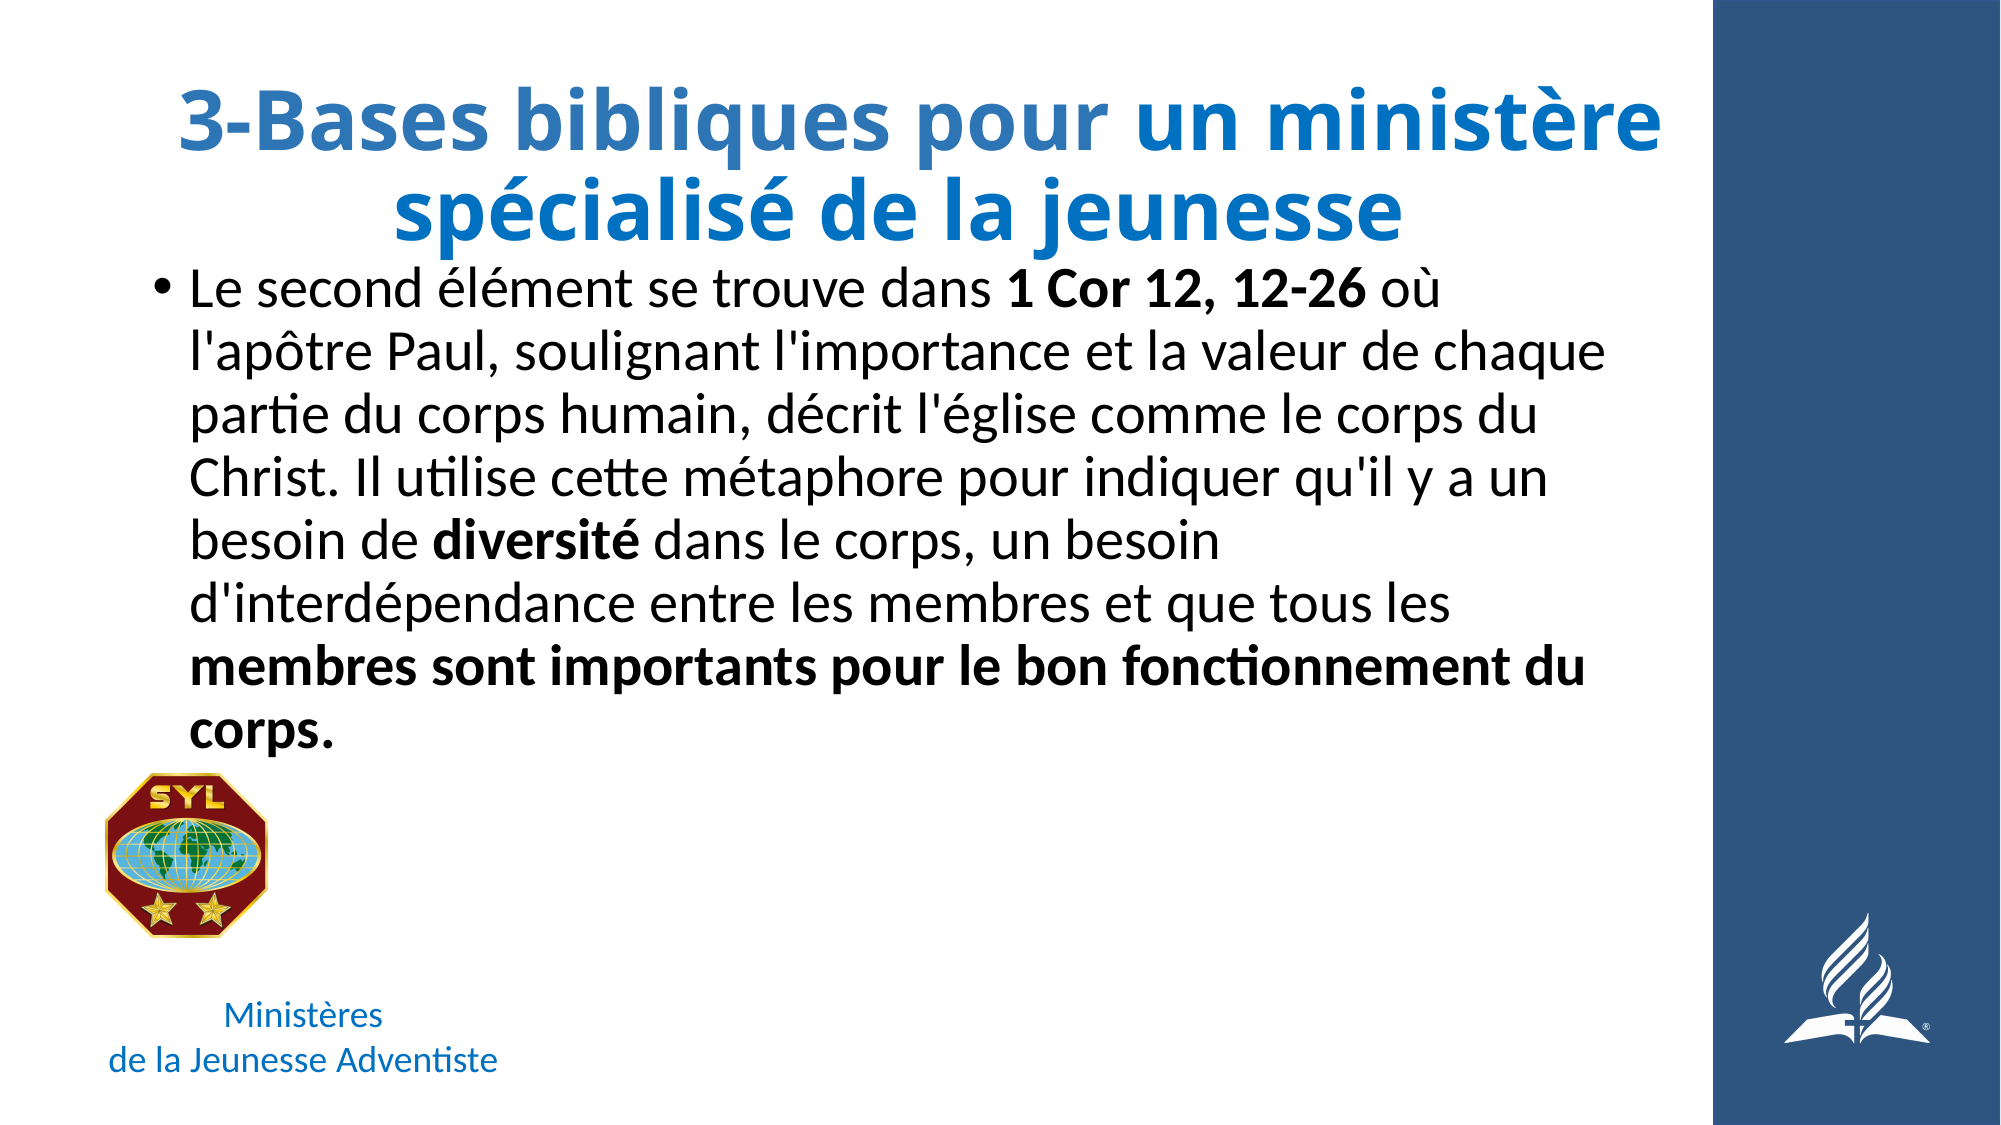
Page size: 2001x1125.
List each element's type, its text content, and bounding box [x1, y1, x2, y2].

title 3-Bases bibliques pour un ministère spécialisé de la jeunesse [137, 59, 1705, 278]
list Le second élément se trouve dans 1 Cor 12, 12-26 où l'apôtre Paul, soulignant l'importance et la valeur de chaque partie du corps humain, décrit l'église comme le corps du Christ. Il utilise cette métaphore pour indiquer qu'il y a un besoin de diversité dans le corps, un besoin d'interdépendance entre les membres et que tous les membres sont importants pour le bon fonctionnement du corps. [137, 278, 1639, 964]
text_box [98, 958, 559, 1110]
picture [1771, 892, 1943, 1064]
text_box Ministères de la Jeunesse Adventiste [62, 982, 545, 1087]
picture [62, 744, 311, 960]
